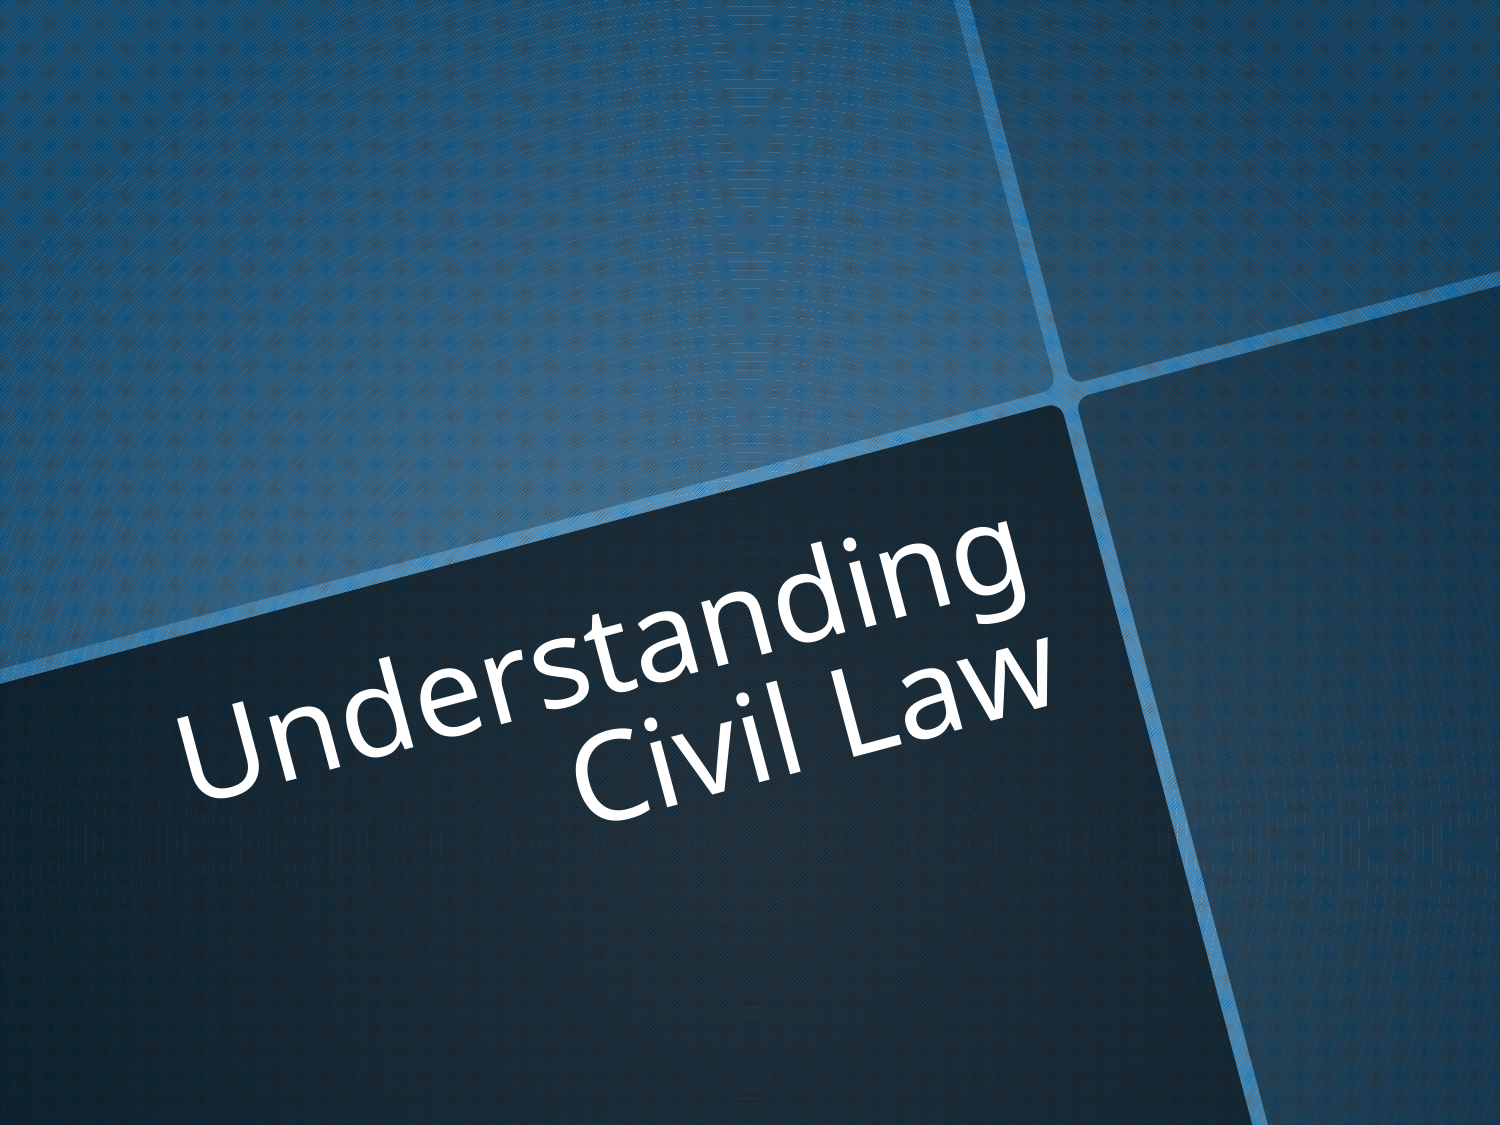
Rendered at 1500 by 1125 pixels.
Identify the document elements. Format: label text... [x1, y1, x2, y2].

title Understanding Civil Law [72, 473, 1089, 982]
